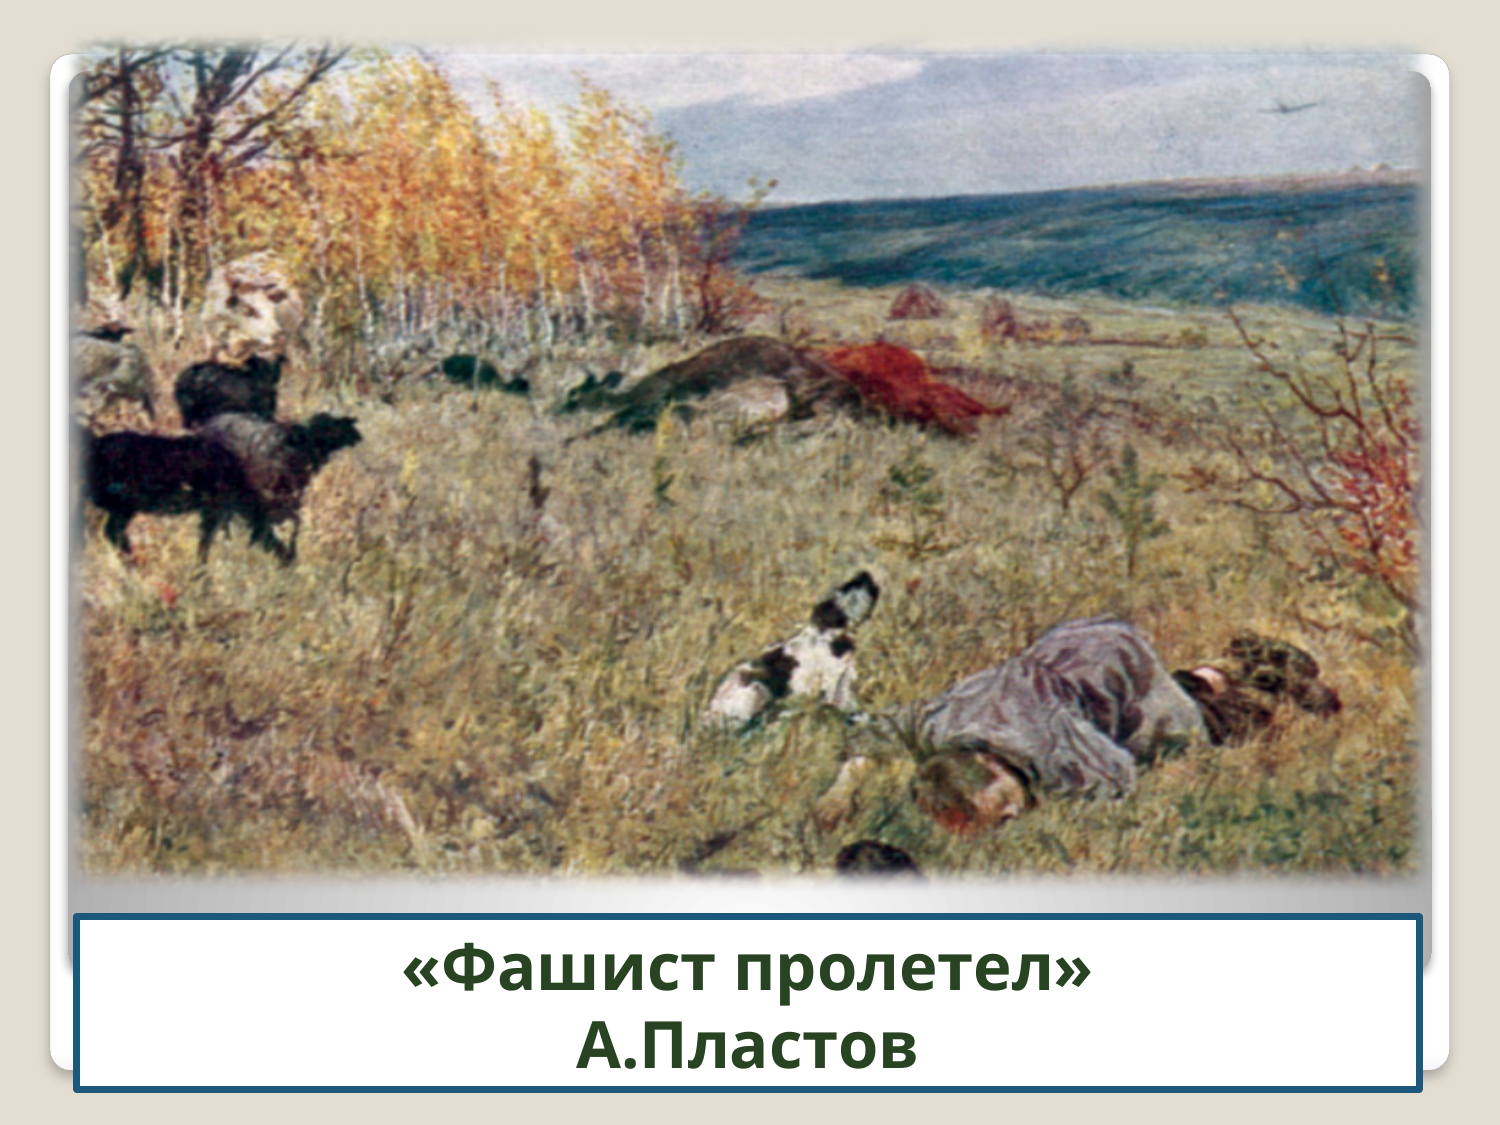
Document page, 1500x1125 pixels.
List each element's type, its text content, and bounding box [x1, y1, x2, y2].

title «Фашист пролетел» А.Пластов [73, 913, 1423, 1093]
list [64, 30, 1436, 894]
